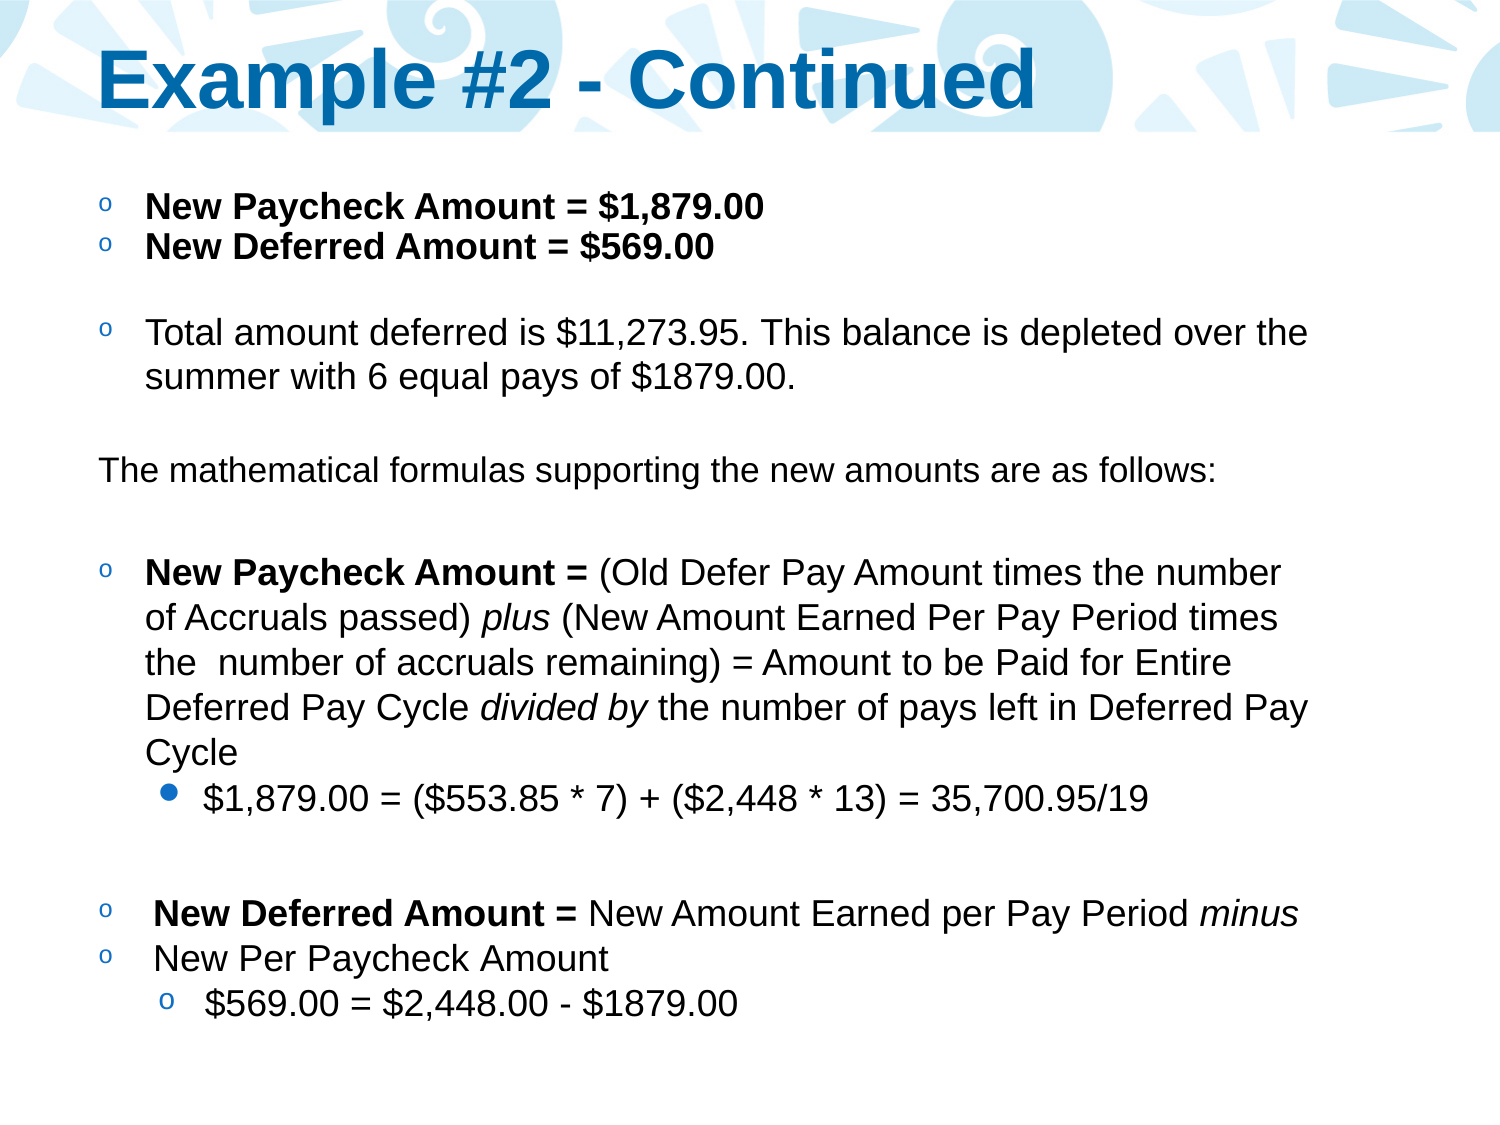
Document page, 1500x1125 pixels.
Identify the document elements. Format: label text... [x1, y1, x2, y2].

list New Paycheck Amount = $1,879.00 New Deferred Amount = $569.00 Total amount deferred is $11,273.95. This balance is depleted over the summer with 6 equal pays of $1879.00. The mathematical formulas supporting the new amounts are as follows: New Paycheck Amount = (Old Defer Pay Amount times the number of Accruals passed) plus (New Amount Earned Per Pay Period times the number of accruals remaining) = Amount to be Paid for Entire Deferred Pay Cycle divided by the number of pays left in Deferred Pay Cycle $1,879.00 = ($553.85 * 7) + ($2,448 * 13) = 35,700.95/19 New Deferred Amount = New Amount Earned per Pay Period minus New Per Paycheck Amount $569.00 = $2,448.00 - $1879.00 [81, 140, 1421, 1057]
picture [0, 0, 1500, 1125]
title Example #2 - Continued [81, 44, 1421, 120]
